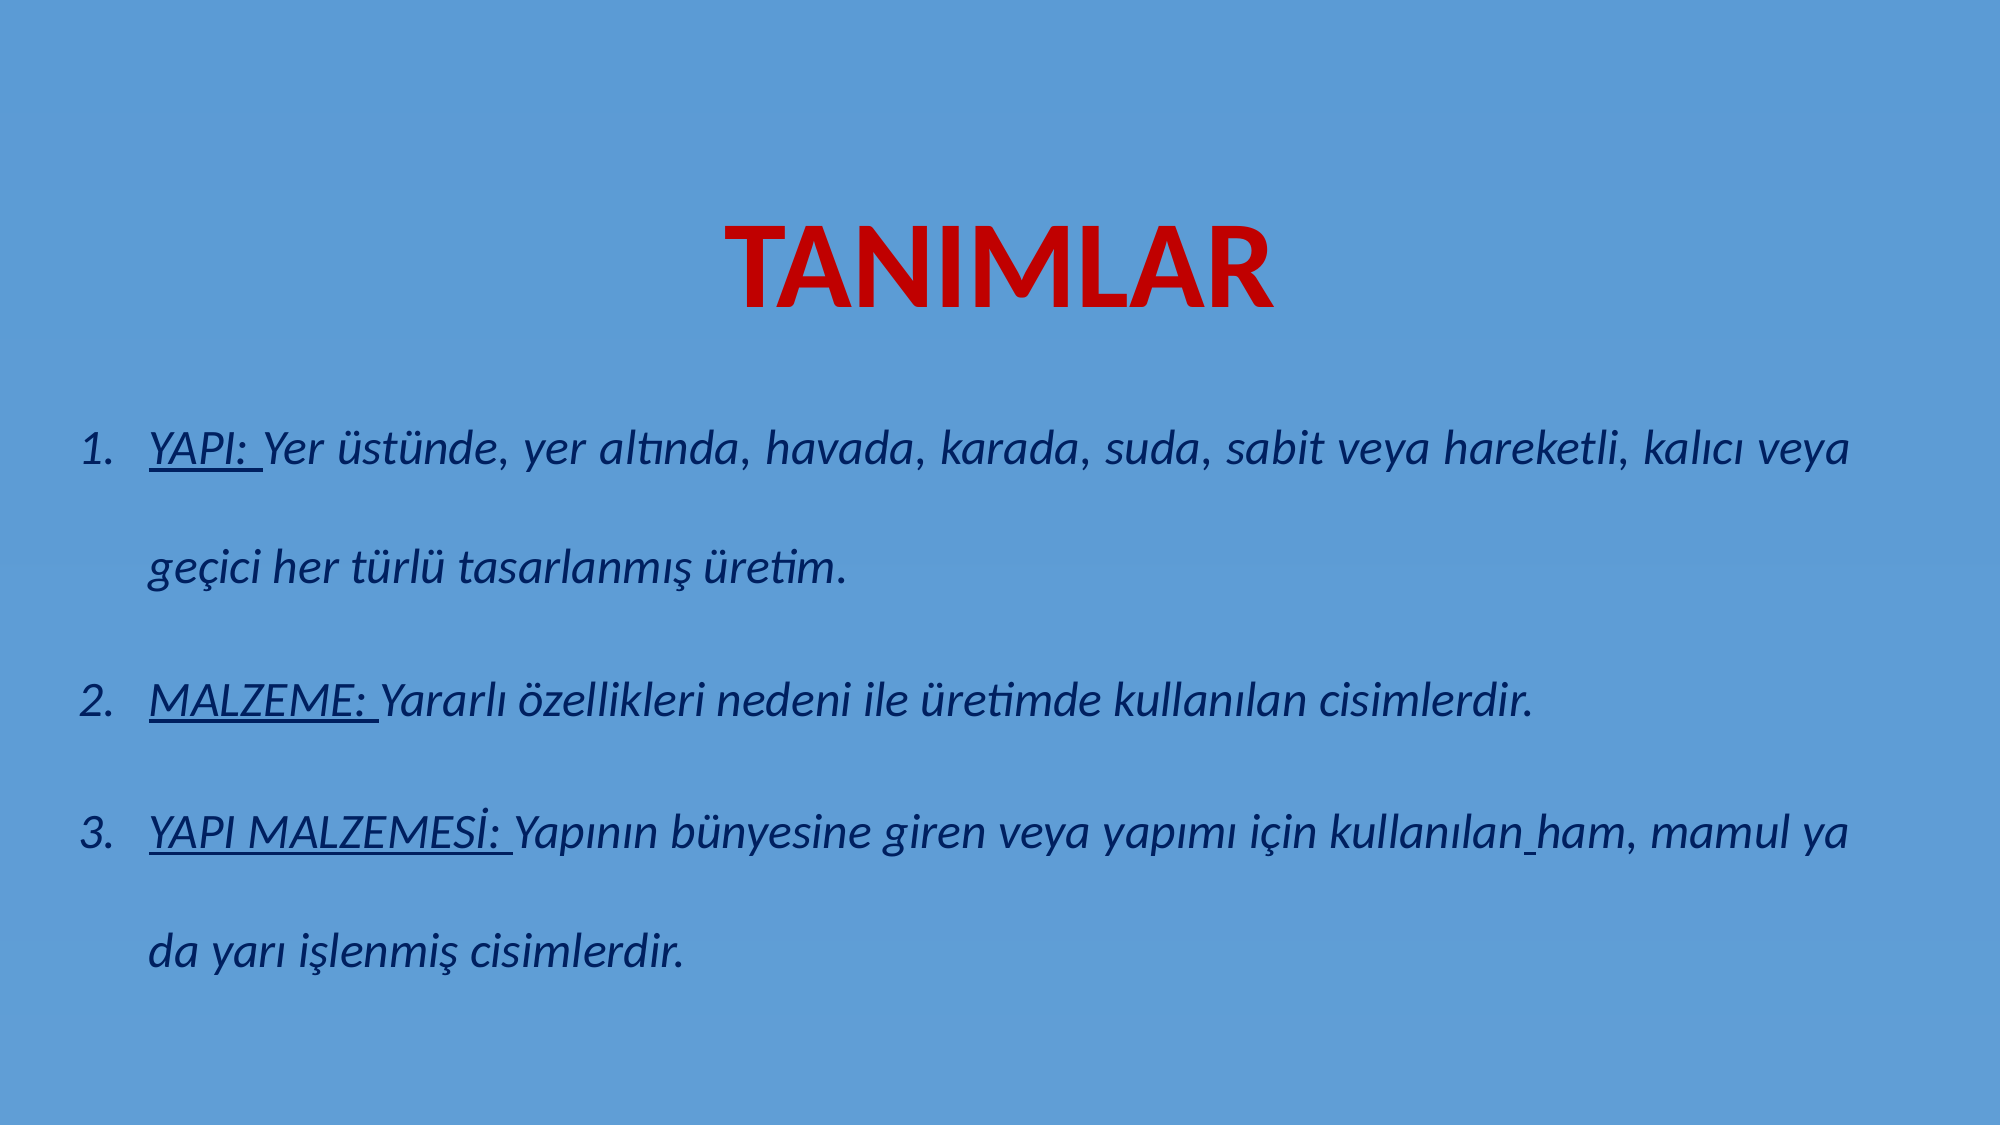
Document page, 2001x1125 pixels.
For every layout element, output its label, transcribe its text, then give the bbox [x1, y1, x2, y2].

title TANIMLAR [249, 151, 1750, 343]
subtitle YAPI: Yer üstünde, yer altında, havada, karada, suda, sabit veya hareketli, kalıcı veya geçici her türlü tasarlanmış üretim. MALZEME: Yararlı özellikleri nedeni ile üretimde kullanılan cisimlerdir. YAPI MALZEMESİ: Yapının bünyesine giren veya yapımı için kullanılan ham, mamul ya da yarı işlenmiş cisimlerdir. [63, 348, 1866, 999]
